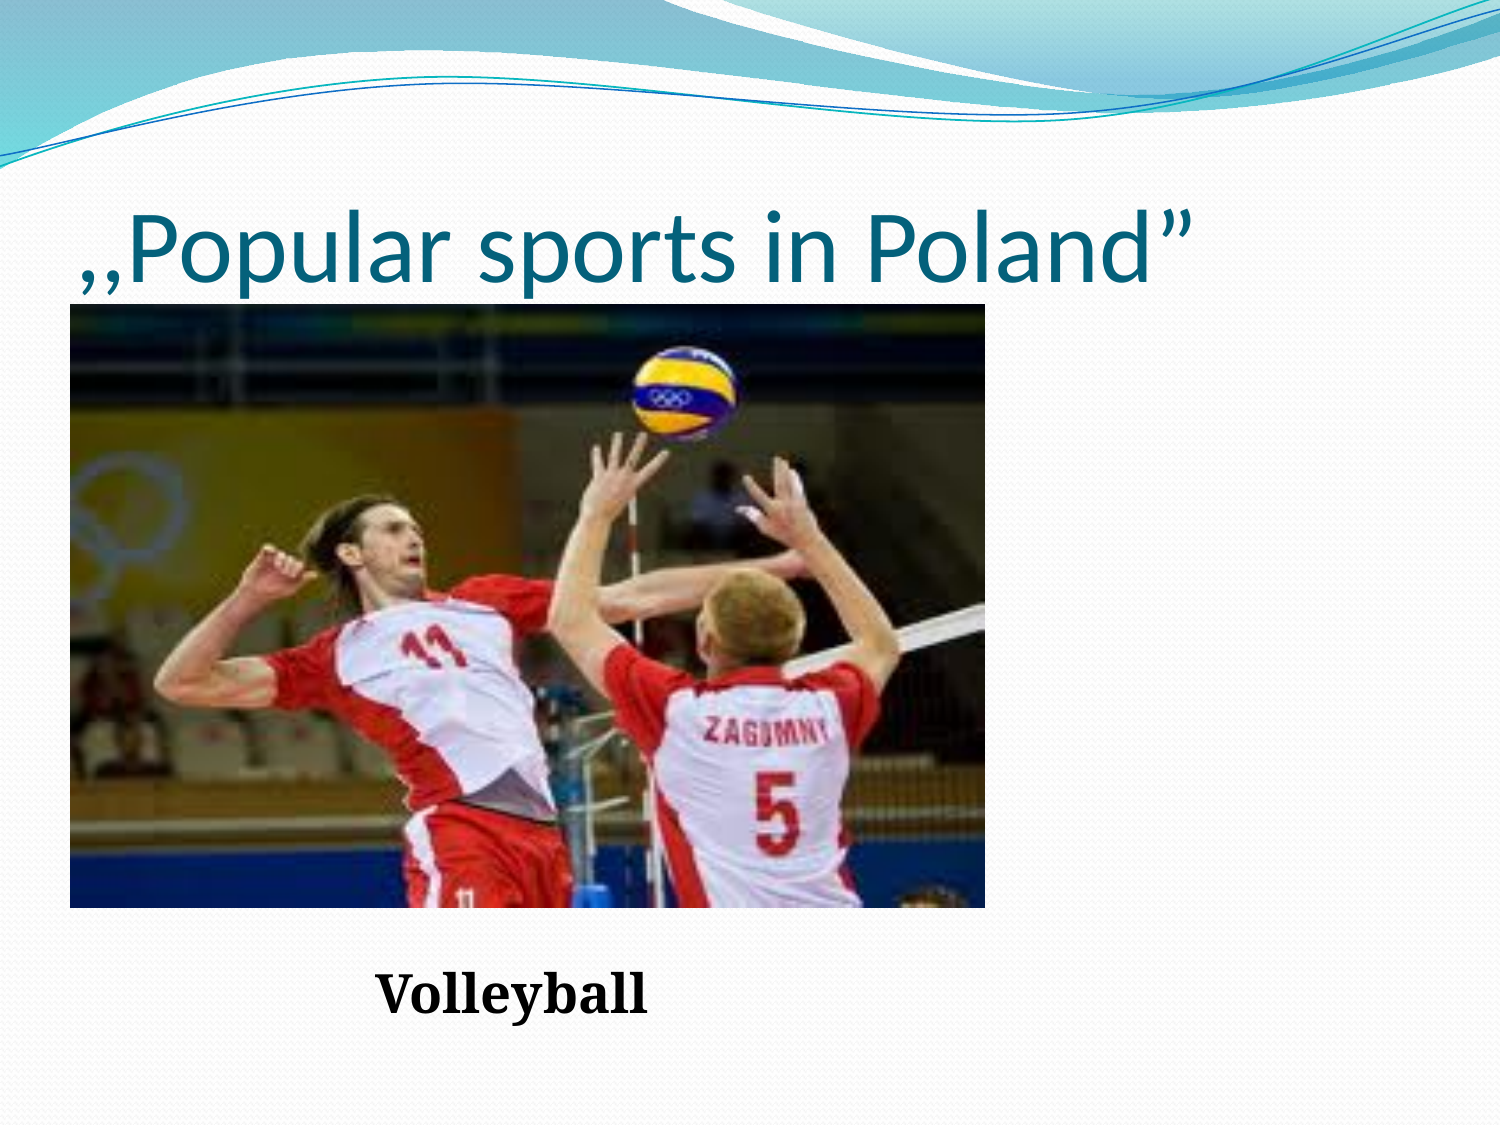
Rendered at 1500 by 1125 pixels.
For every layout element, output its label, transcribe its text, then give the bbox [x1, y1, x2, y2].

list Volleyball [360, 952, 911, 1082]
title ,,Popular sports in Poland” [75, 115, 1425, 303]
picture [70, 304, 985, 908]
